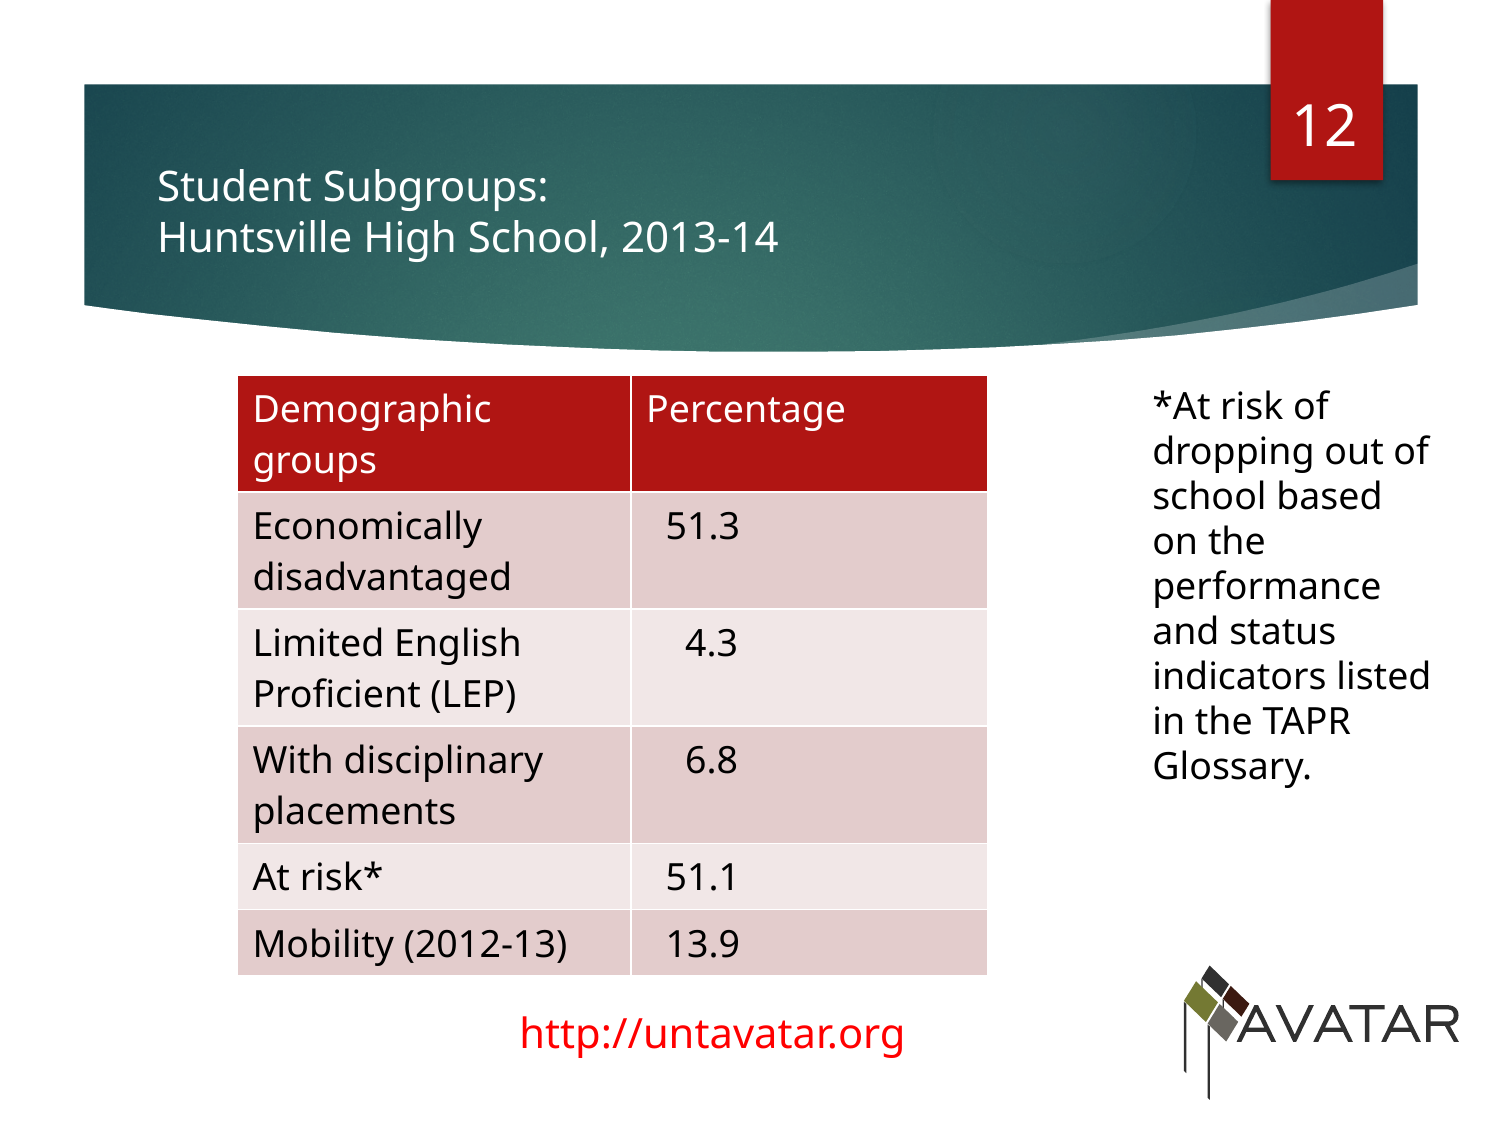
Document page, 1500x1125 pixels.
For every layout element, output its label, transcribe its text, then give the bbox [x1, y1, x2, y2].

slide_number 12 [1259, 48, 1390, 175]
text_box *At risk of dropping out of school based on the performance and status indicators listed in the TAPR Glossary. [1137, 374, 1450, 795]
table_cell 51.1 [632, 844, 987, 909]
title Student Subgroups: Huntsville High School, 2013-14 [142, 152, 1183, 269]
table_cell 13.9 [632, 910, 987, 975]
table_cell 51.3 [632, 493, 987, 608]
table_cell Mobility (2012-13) [238, 910, 630, 975]
table_cell At risk* [238, 844, 630, 909]
table_header Demographic groups [238, 376, 630, 491]
table_cell 6.8 [632, 727, 987, 843]
table_header Percentage [632, 376, 987, 491]
table_cell Limited English Proficient (LEP) [238, 610, 630, 725]
table_cell 4.3 [632, 610, 987, 725]
table_cell With disciplinary placements [238, 727, 630, 843]
table_cell Economically disadvantaged [238, 493, 630, 608]
